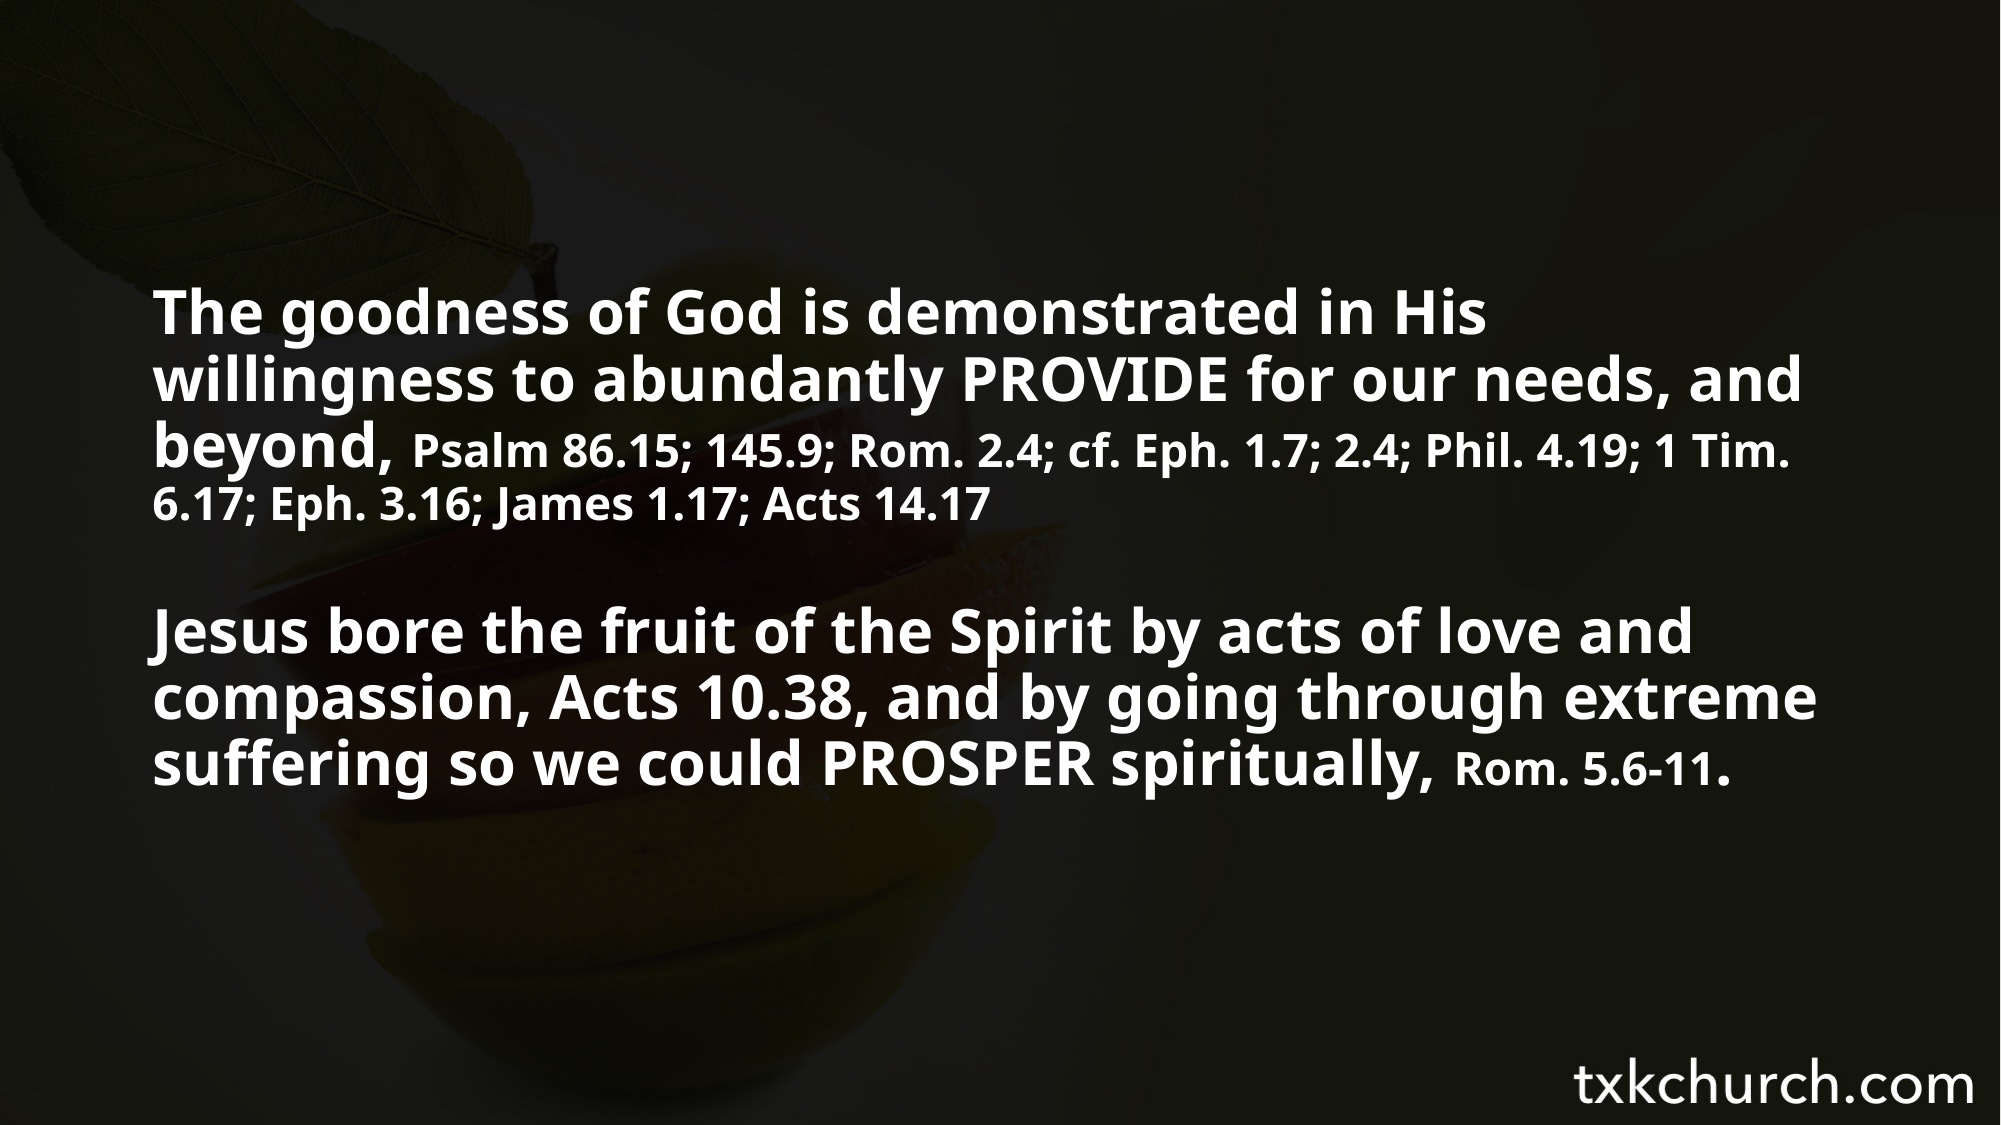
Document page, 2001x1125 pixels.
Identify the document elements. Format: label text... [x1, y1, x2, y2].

picture [0, 0, 2001, 1125]
list The goodness of God is demonstrated in His willingness to abundantly PROVIDE for our needs, and beyond, Psalm 86.15; 145.9; Rom. 2.4; cf. Eph. 1.7; 2.4; Phil. 4.19; 1 Tim. 6.17; Eph. 3.16; James 1.17; Acts 14.17 Jesus bore the fruit of the Spirit by acts of love and compassion, Acts 10.38, and by going through extreme suffering so we could PROSPER spiritually, Rom. 5.6-11. [137, 274, 1863, 851]
